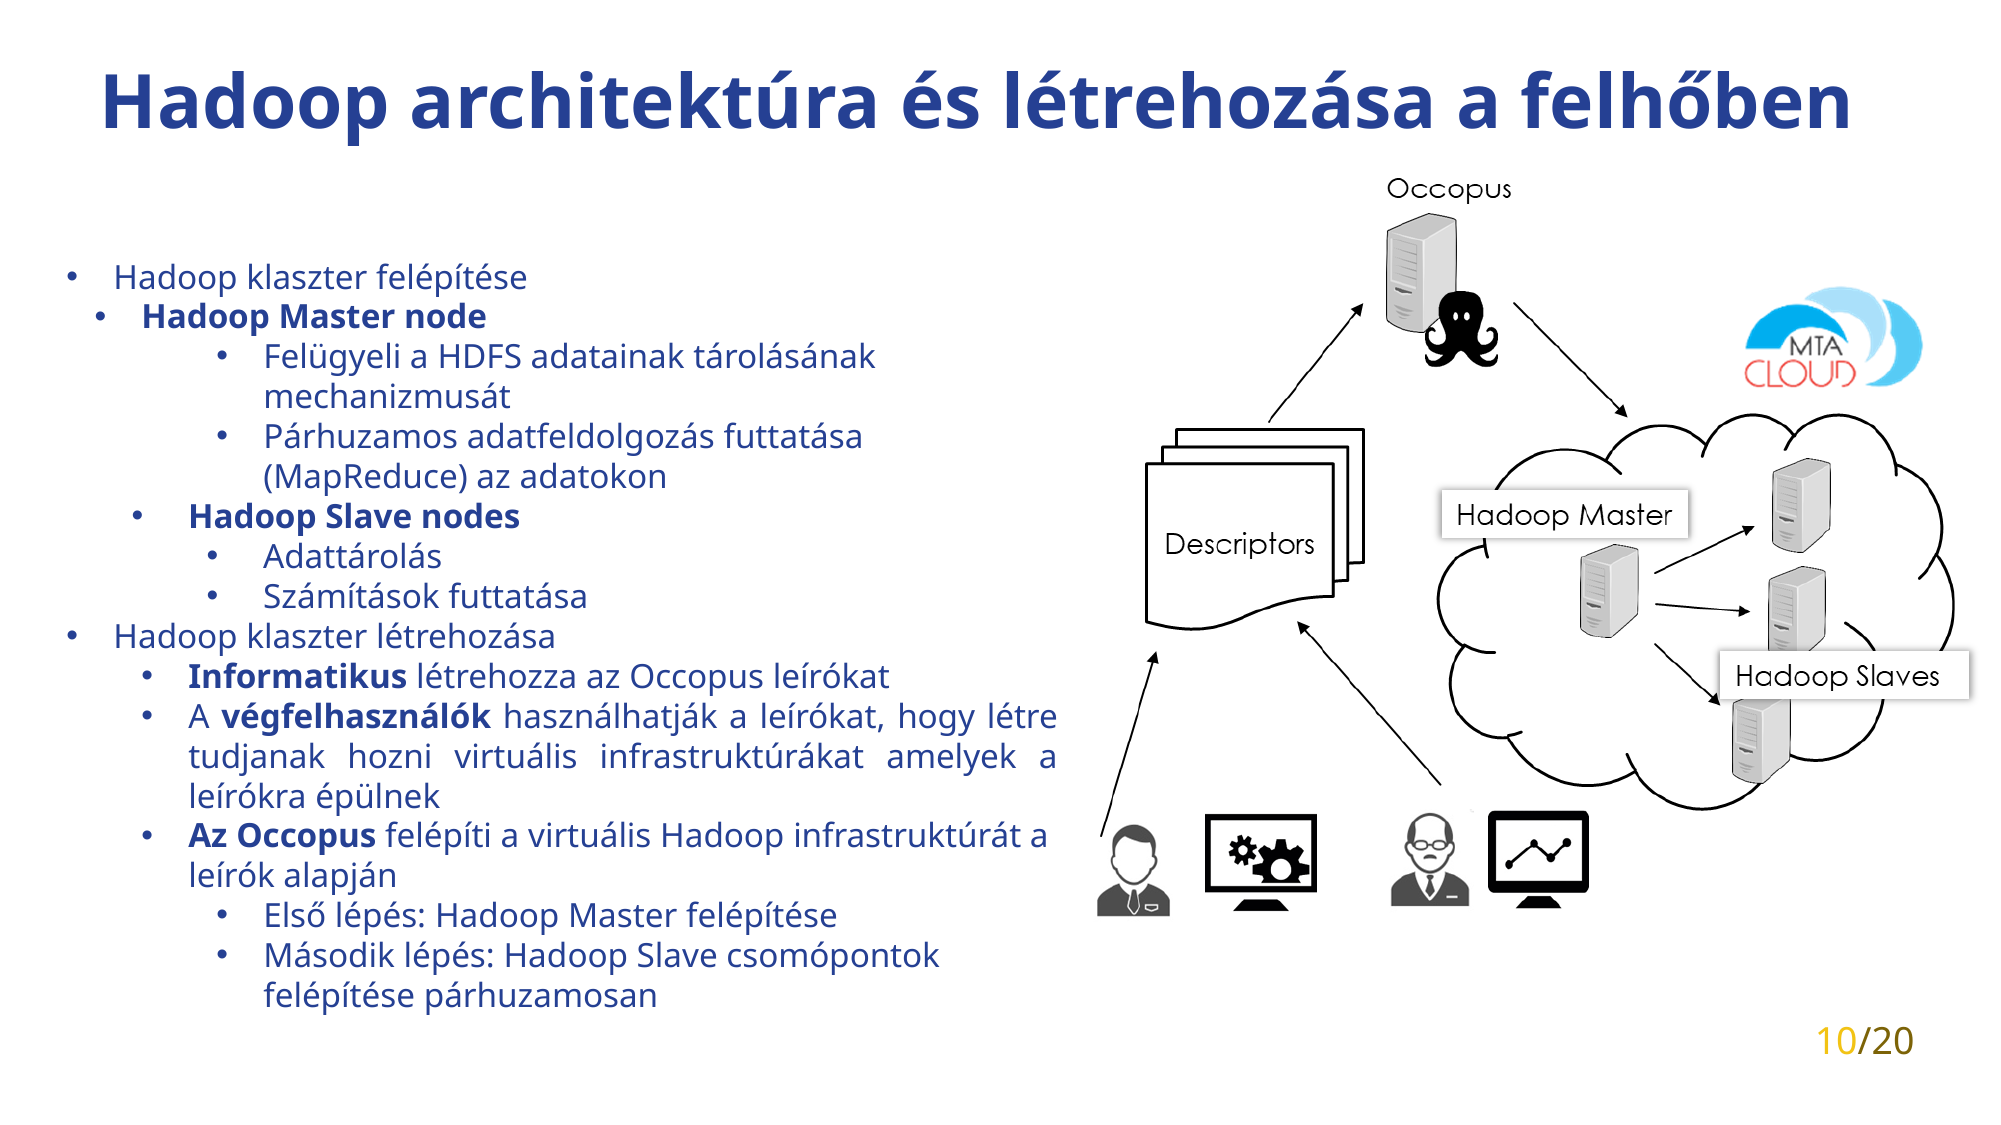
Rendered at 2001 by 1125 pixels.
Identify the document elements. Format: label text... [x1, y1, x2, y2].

text_box 10/20 [1800, 1009, 1935, 1069]
text_box Hadoop klaszter felépítése Hadoop Master node Felügyeli a HDFS adatainak tárolásának mechanizmusát Párhuzamos adatfeldolgozás futtatása (MapReduce) az adatokon Hadoop Slave nodes Adattárolás Számítások futtatása Hadoop klaszter létrehozása Informatikus létrehozza az Occopus leírókat A végfelhasználók használhatják a leírókat, hogy létre tudjanak hozni virtuális infrastruktúrákat amelyek a leírókra épülnek Az Occopus felépíti a virtuális Hadoop infrastruktúrát a leírók alapján Első lépés: Hadoop Master felépítése Második lépés: Hadoop Slave csomópontok felépítése párhuzamosan [51, 248, 1074, 1022]
picture [1085, 159, 1982, 928]
title Hadoop architektúra és létrehozása a felhőben [99, 19, 1900, 145]
